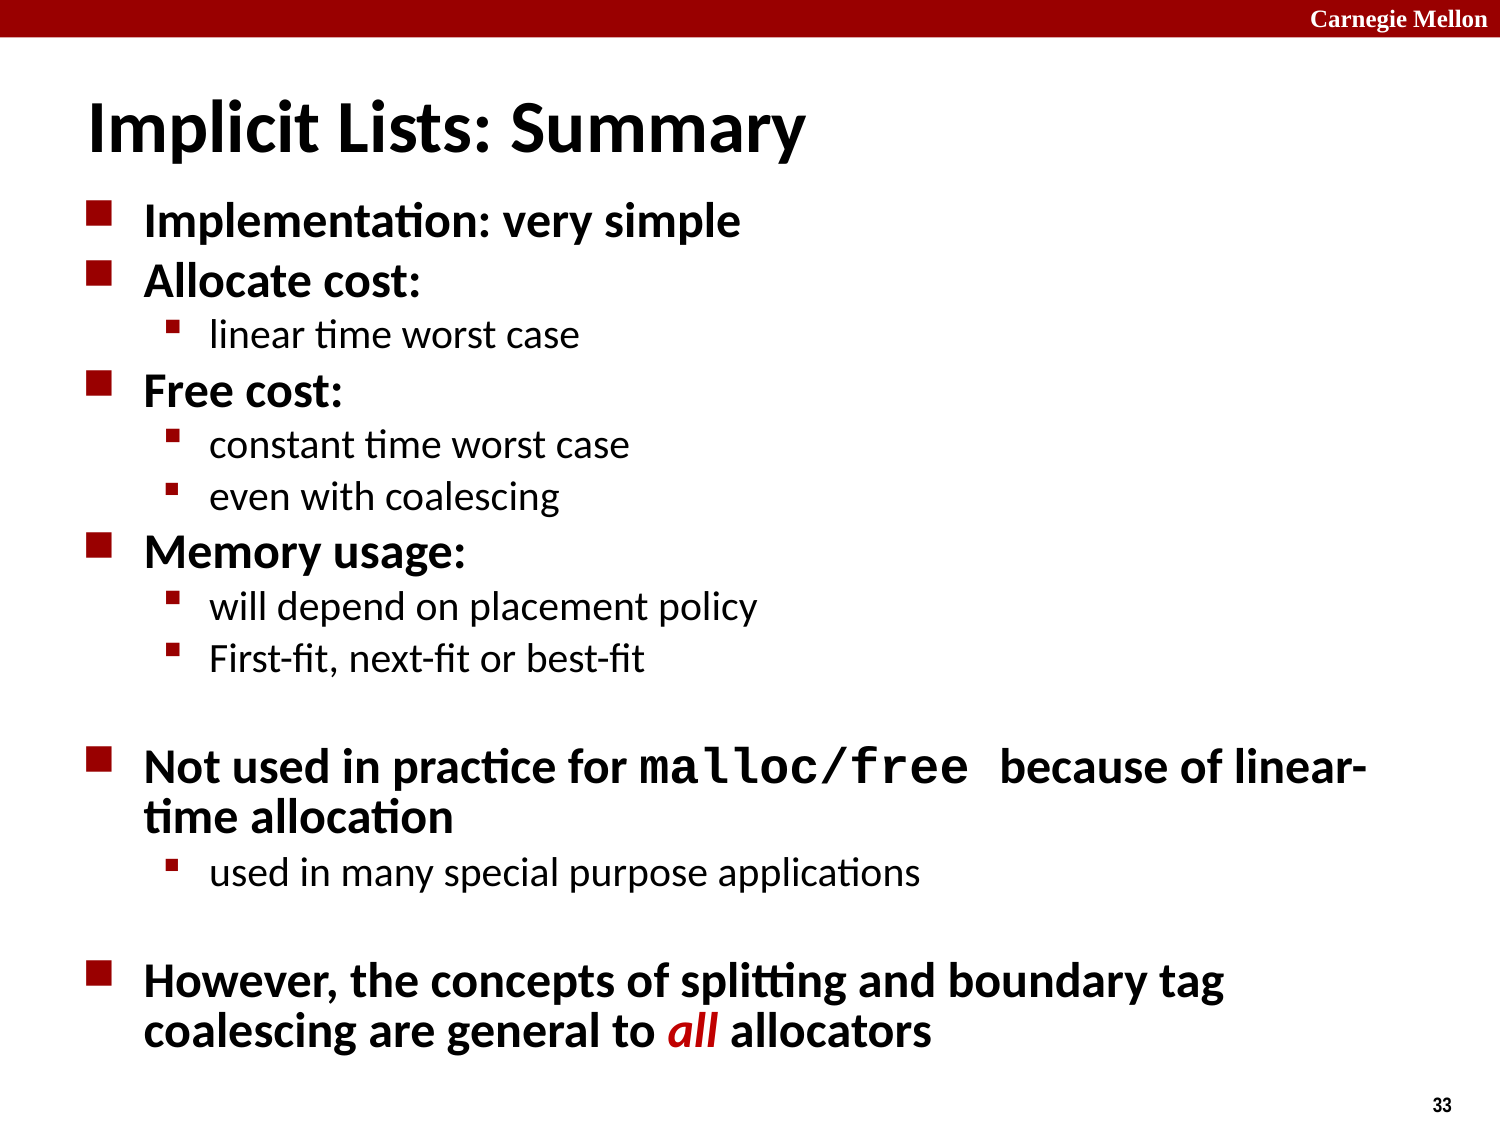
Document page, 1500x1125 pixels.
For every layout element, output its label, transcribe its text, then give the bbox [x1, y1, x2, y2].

title Implicit Lists: Summary [72, 74, 1181, 170]
list Implementation: very simple Allocate cost: linear time worst case Free cost: constant time worst case even with coalescing Memory usage: will depend on placement policy First-fit, next-fit or best-fit Not used in practice for malloc/free because of linear-time allocation used in many special purpose applications However, the concepts of splitting and boundary tag coalescing are general to all allocators [71, 190, 1436, 1076]
